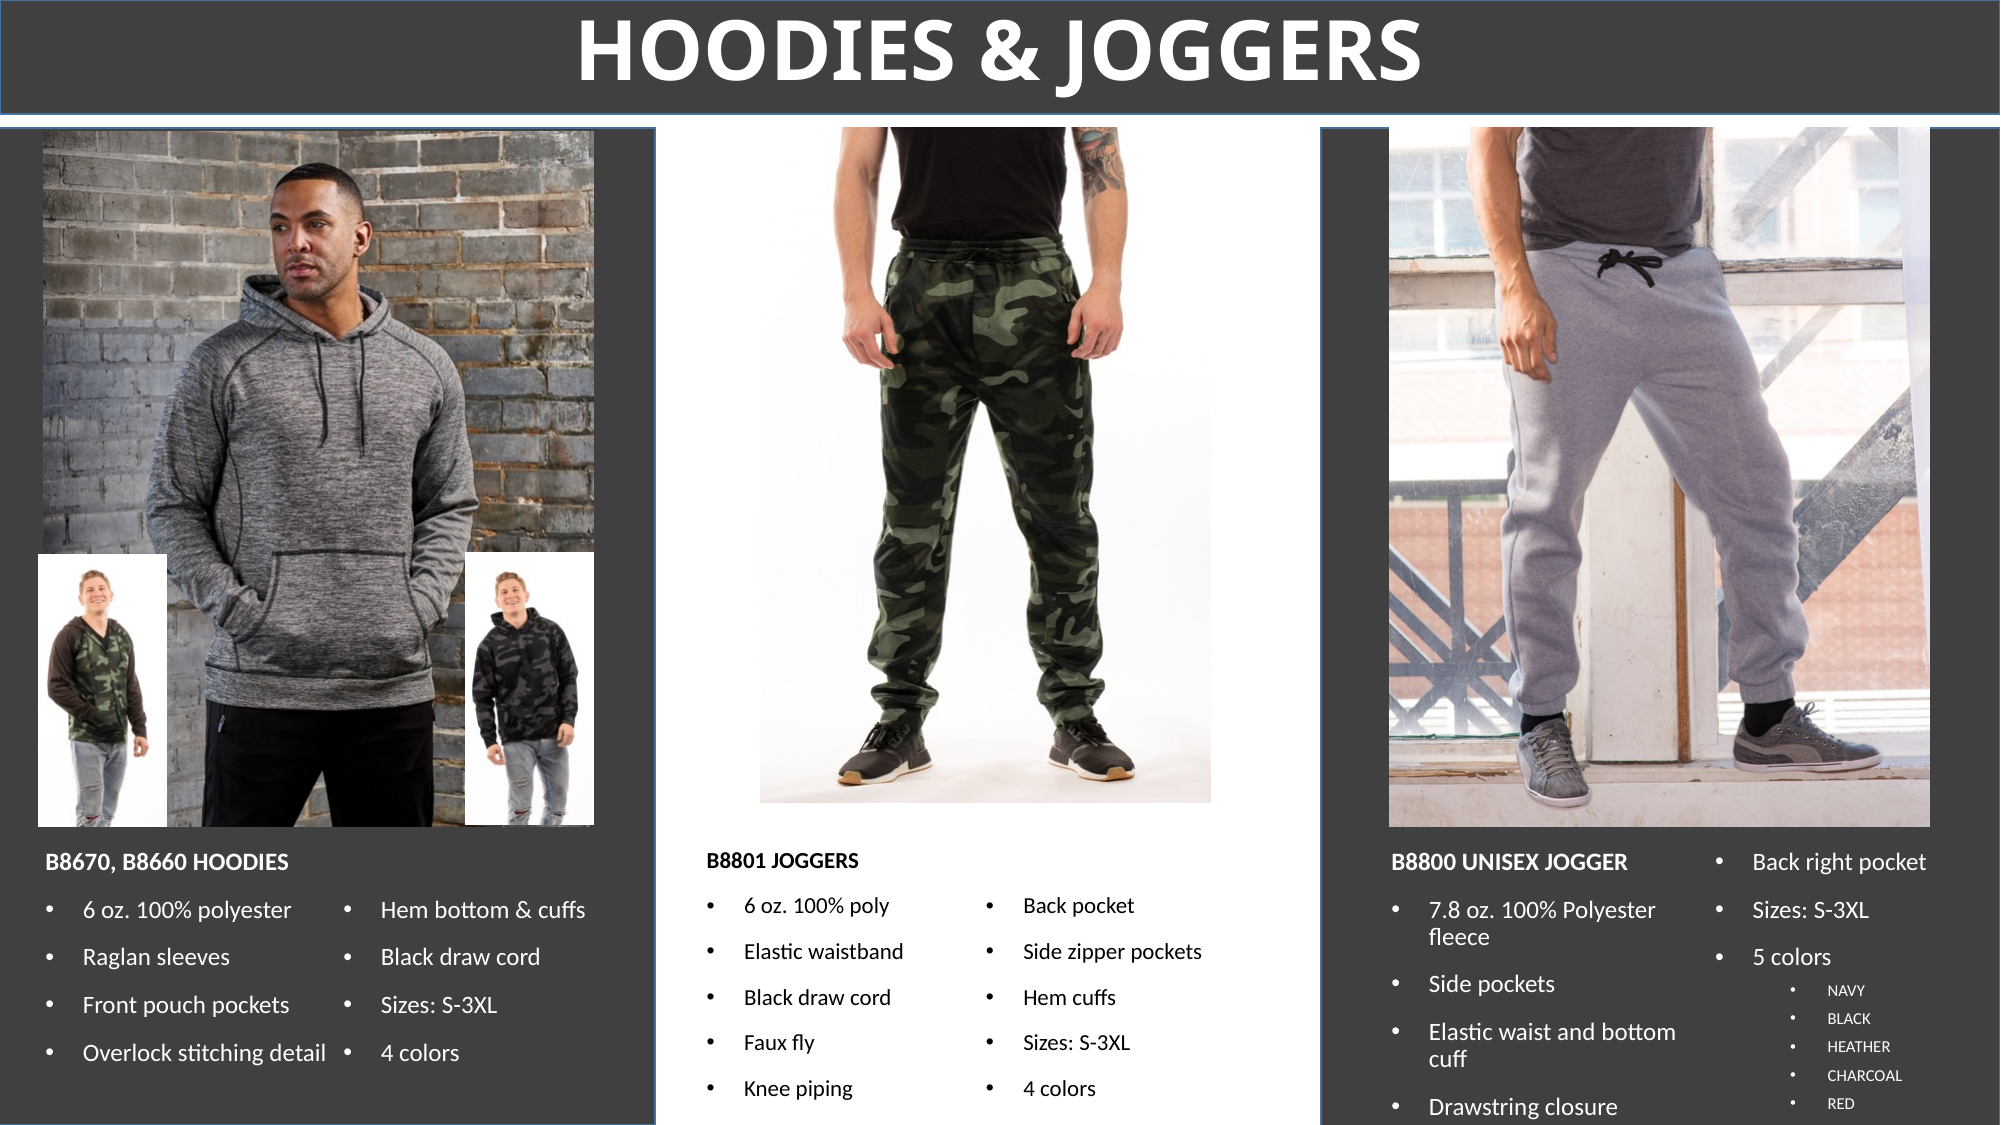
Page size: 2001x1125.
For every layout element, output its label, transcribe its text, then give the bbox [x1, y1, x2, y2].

picture [1389, 127, 1930, 827]
title HOODIES & JOGGERS [136, 0, 1862, 111]
picture [760, 127, 1211, 803]
text_box B8801 JOGGERS 6 oz. 100% poly Elastic waistband Black draw cord Faux fly Knee piping Back pocket Side zipper pockets Hem cuffs Sizes: S-3XL 4 colors [691, 841, 1280, 1097]
text_box [0, 0, 2000, 115]
picture [37, 131, 594, 827]
text_box [0, 127, 656, 1125]
list B8800 UNISEX JOGGER 7.8 oz. 100% Polyester fleece Side pockets Elastic waist and bottom cuff Drawstring closure Back right pocket Sizes: S-3XL 5 colors NAVY BLACK HEATHER CHARCOAL RED [1376, 841, 2000, 1125]
text_box B8670, B8660 HOODIES 6 oz. 100% polyester Raglan sleeves Front pouch pockets Overlock stitching detail Hem bottom & cuffs Black draw cord Sizes: S-3XL 4 colors [30, 841, 657, 1125]
text_box [1320, 127, 2000, 1125]
